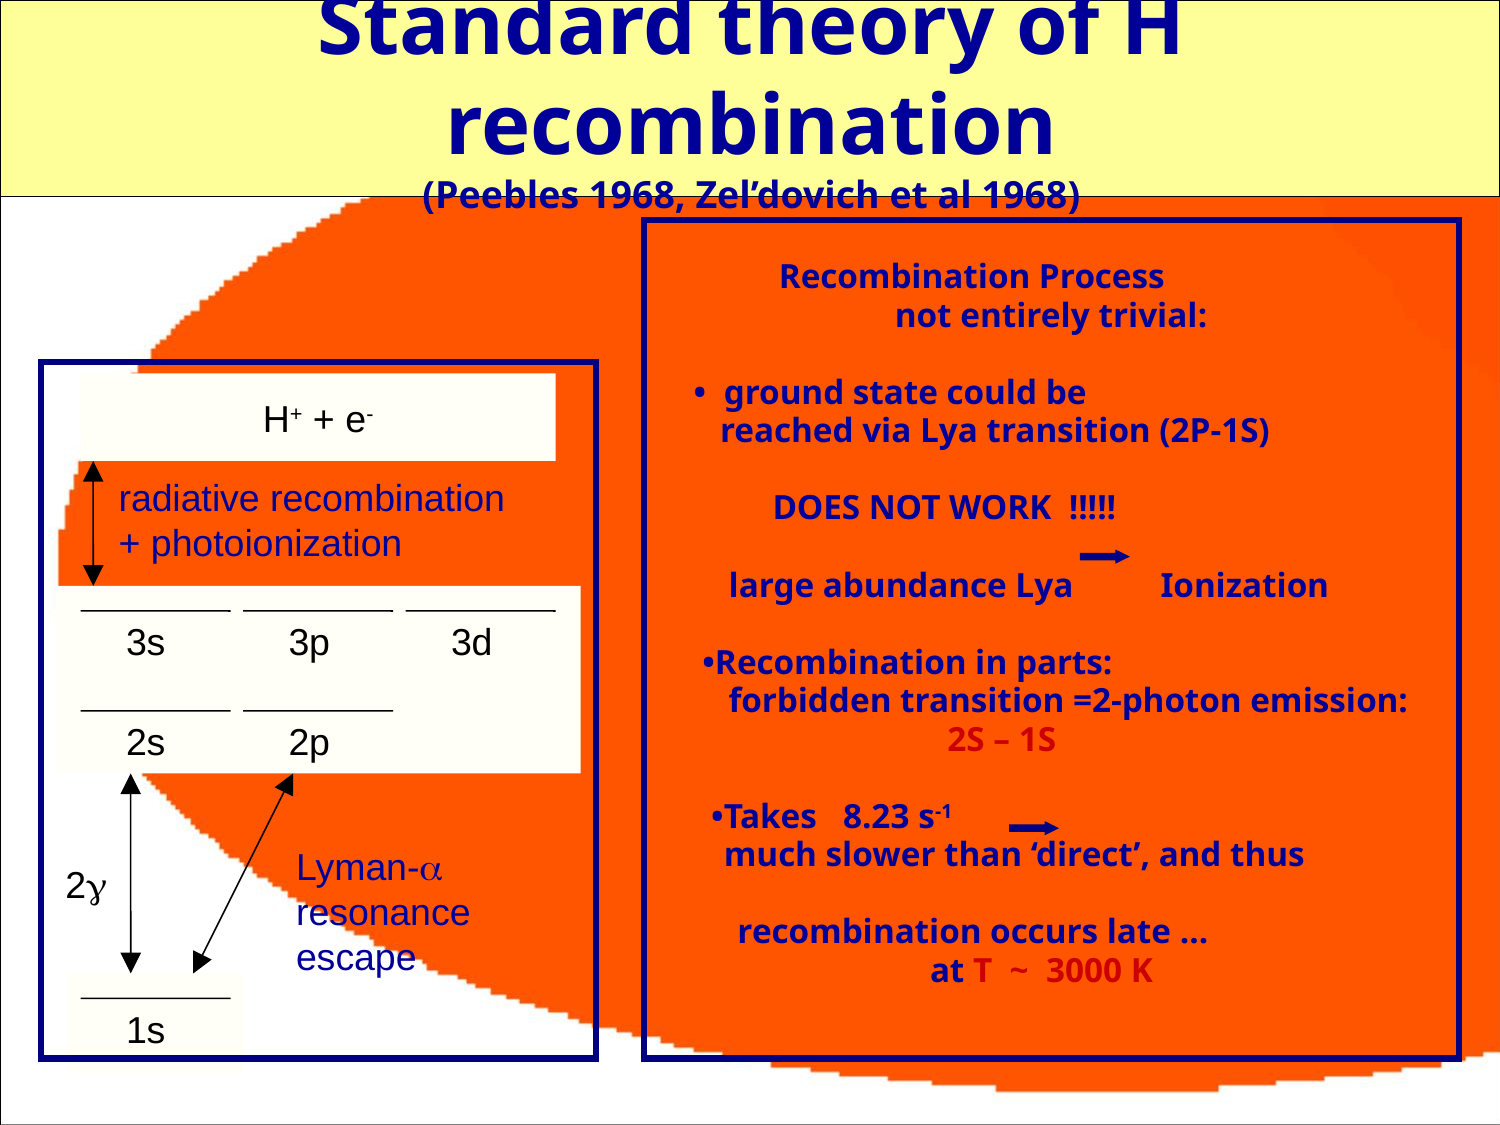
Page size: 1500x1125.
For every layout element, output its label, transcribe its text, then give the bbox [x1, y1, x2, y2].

text_box [1009, 822, 1058, 835]
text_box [52, 373, 581, 1074]
text_box [41, 361, 597, 1059]
text_box [0, 0, 1500, 197]
text_box [1080, 550, 1129, 563]
title Standard theory of H recombination (Peebles 1968, Zel’dovich et al 1968) [76, 0, 1427, 188]
list Recombination Process not entirely trivial: • ground state could be reached via Lya transition (2P-1S) DOES NOT WORK !!!!! large abundance Lya Ionization •Recombination in parts: forbidden transition =2-photon emission: 2S – 1S •Takes 8.23 s-1 much slower than ‘direct’, and thus recombination occurs late … at T ~ 3000 K [643, 255, 1500, 1106]
text_box [643, 220, 1459, 1059]
picture [0, 197, 1500, 1125]
